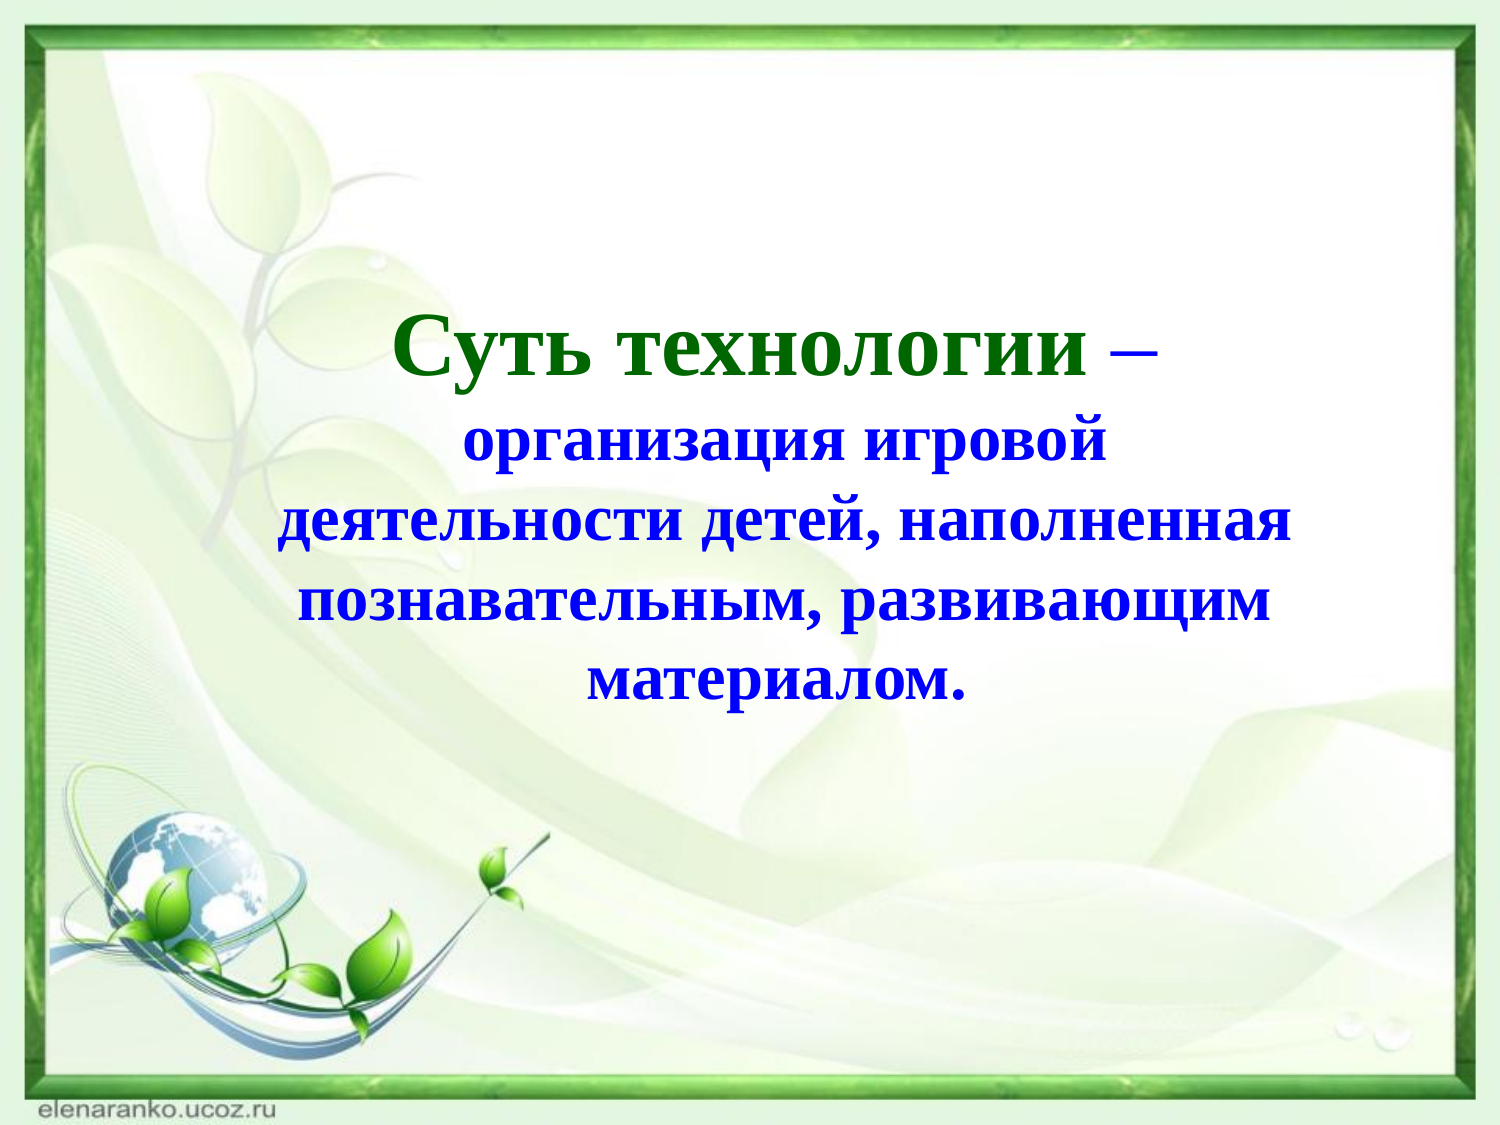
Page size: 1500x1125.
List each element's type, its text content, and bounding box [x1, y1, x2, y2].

text_box Суть технологии – организация игровой деятельности детей, наполненная познавательным, развивающим материалом. [253, 196, 1317, 721]
picture [0, 0, 1500, 1125]
